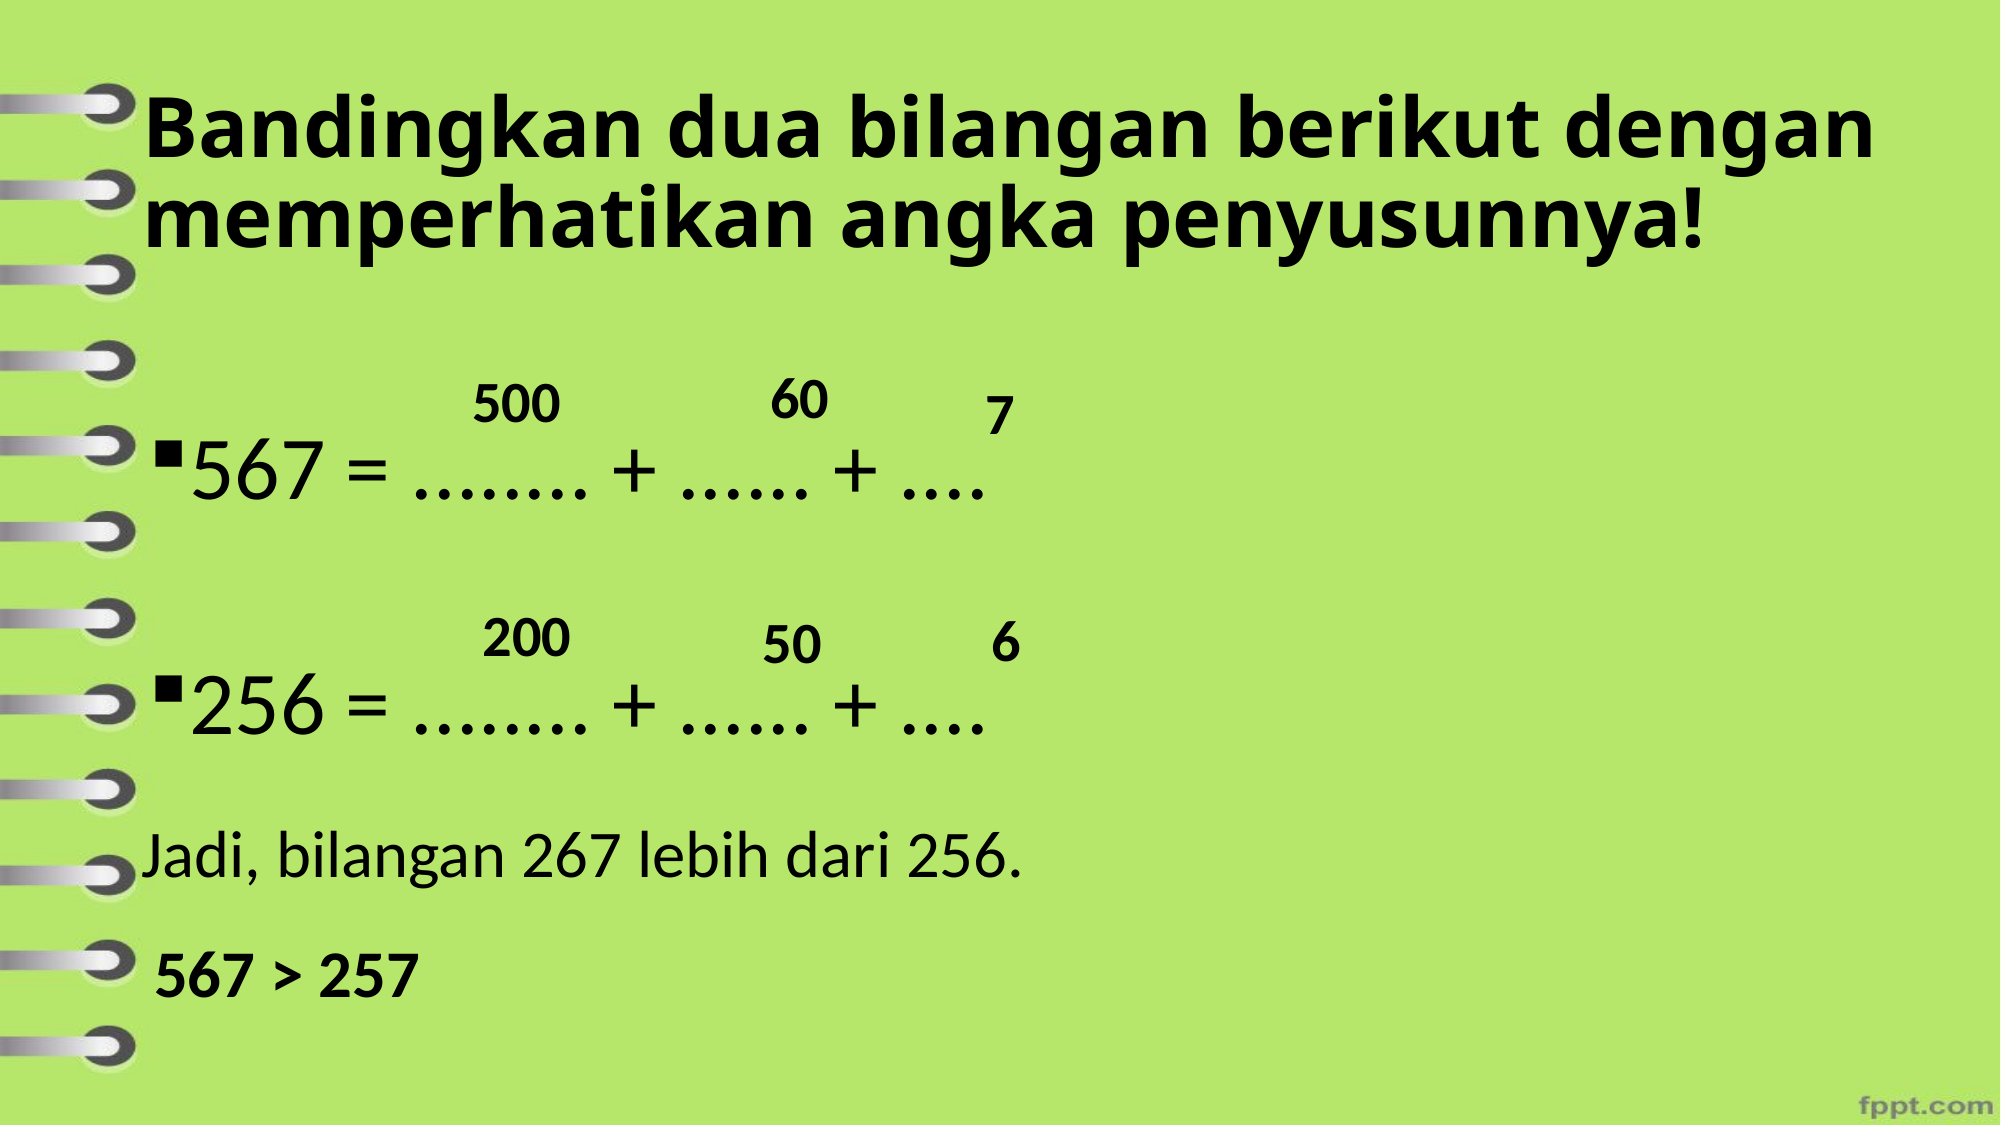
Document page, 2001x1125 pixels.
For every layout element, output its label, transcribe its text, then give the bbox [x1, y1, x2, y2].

text_box 6 [932, 595, 1081, 681]
text_box 7 [926, 368, 1074, 454]
text_box 567 > 257 [121, 923, 454, 1018]
list 567 = ........ + ...... + .... 256 = ........ + ...... + .... [133, 296, 1128, 765]
text_box 200 [453, 590, 601, 676]
text_box 60 [726, 352, 874, 438]
text_box 500 [442, 357, 591, 442]
title Bandingkan dua bilangan berikut dengan memperhatikan angka penyusunnya! [127, 67, 2000, 285]
text_box Jadi, bilangan 267 lebih dari 256. [126, 803, 1217, 899]
picture [0, 0, 2001, 1125]
text_box 50 [718, 597, 866, 683]
